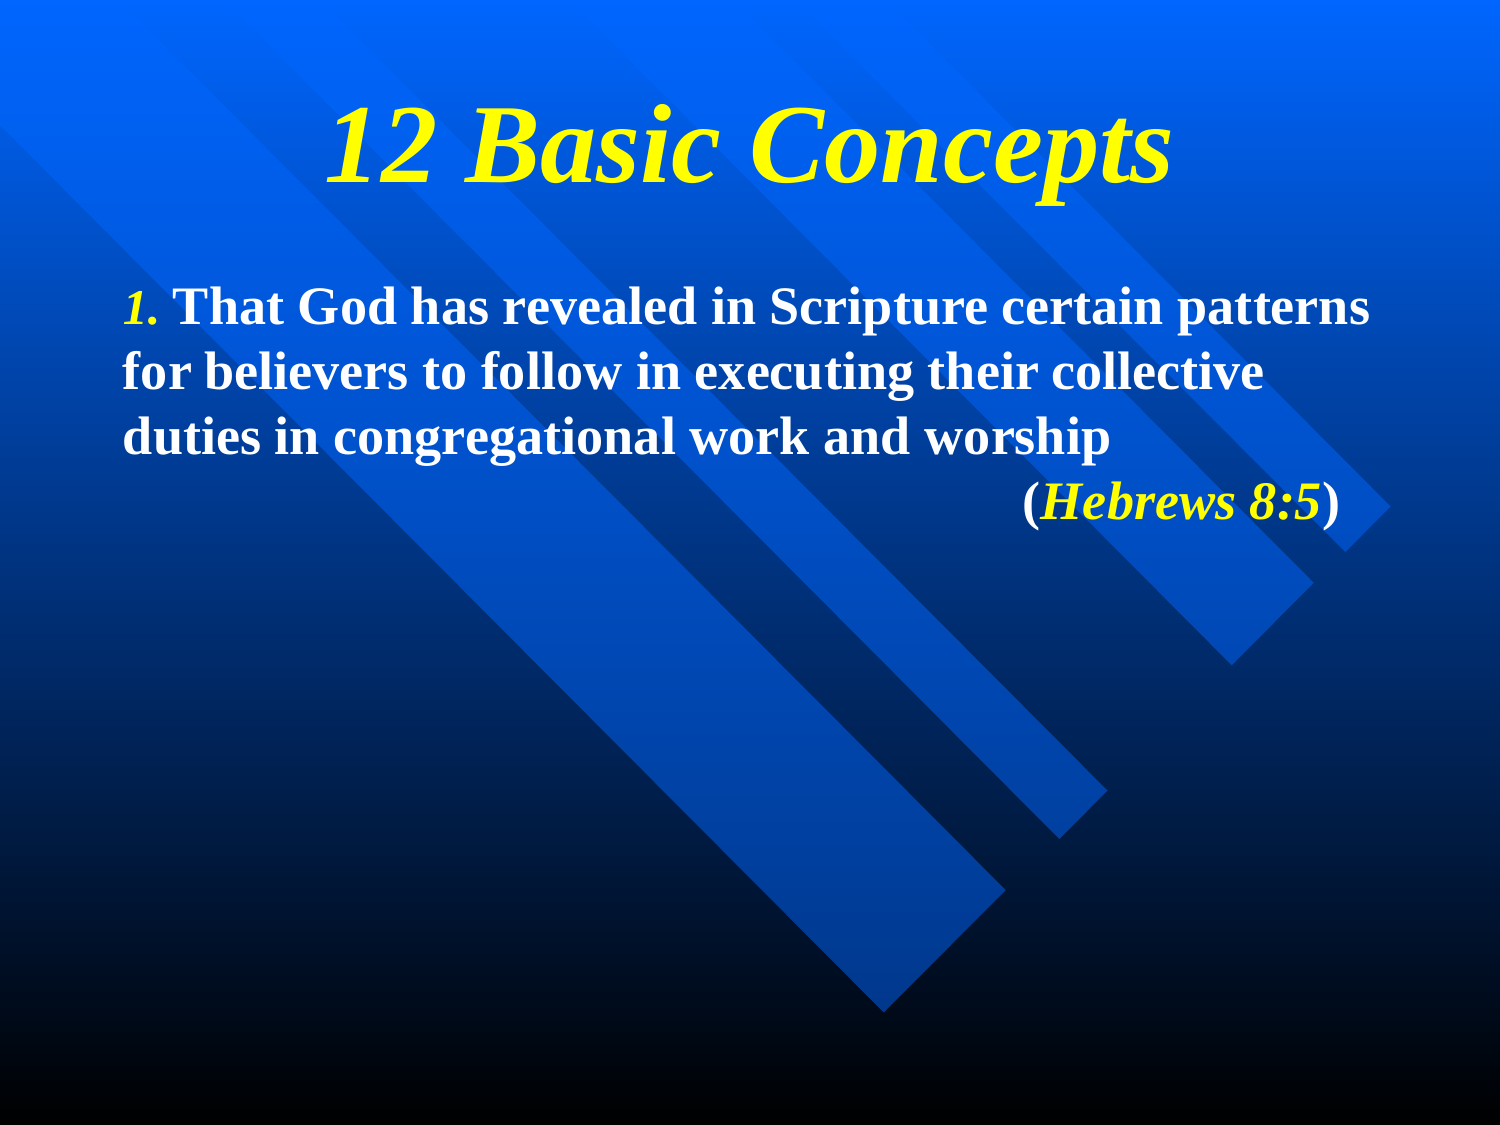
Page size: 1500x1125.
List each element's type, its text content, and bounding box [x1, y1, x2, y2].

list 1. That God has revealed in Scripture certain patterns for believers to follow in executing their collective duties in congregational work and worship (Hebrews 8:5) [107, 262, 1413, 976]
title 12 Basic Concepts [112, 37, 1388, 238]
